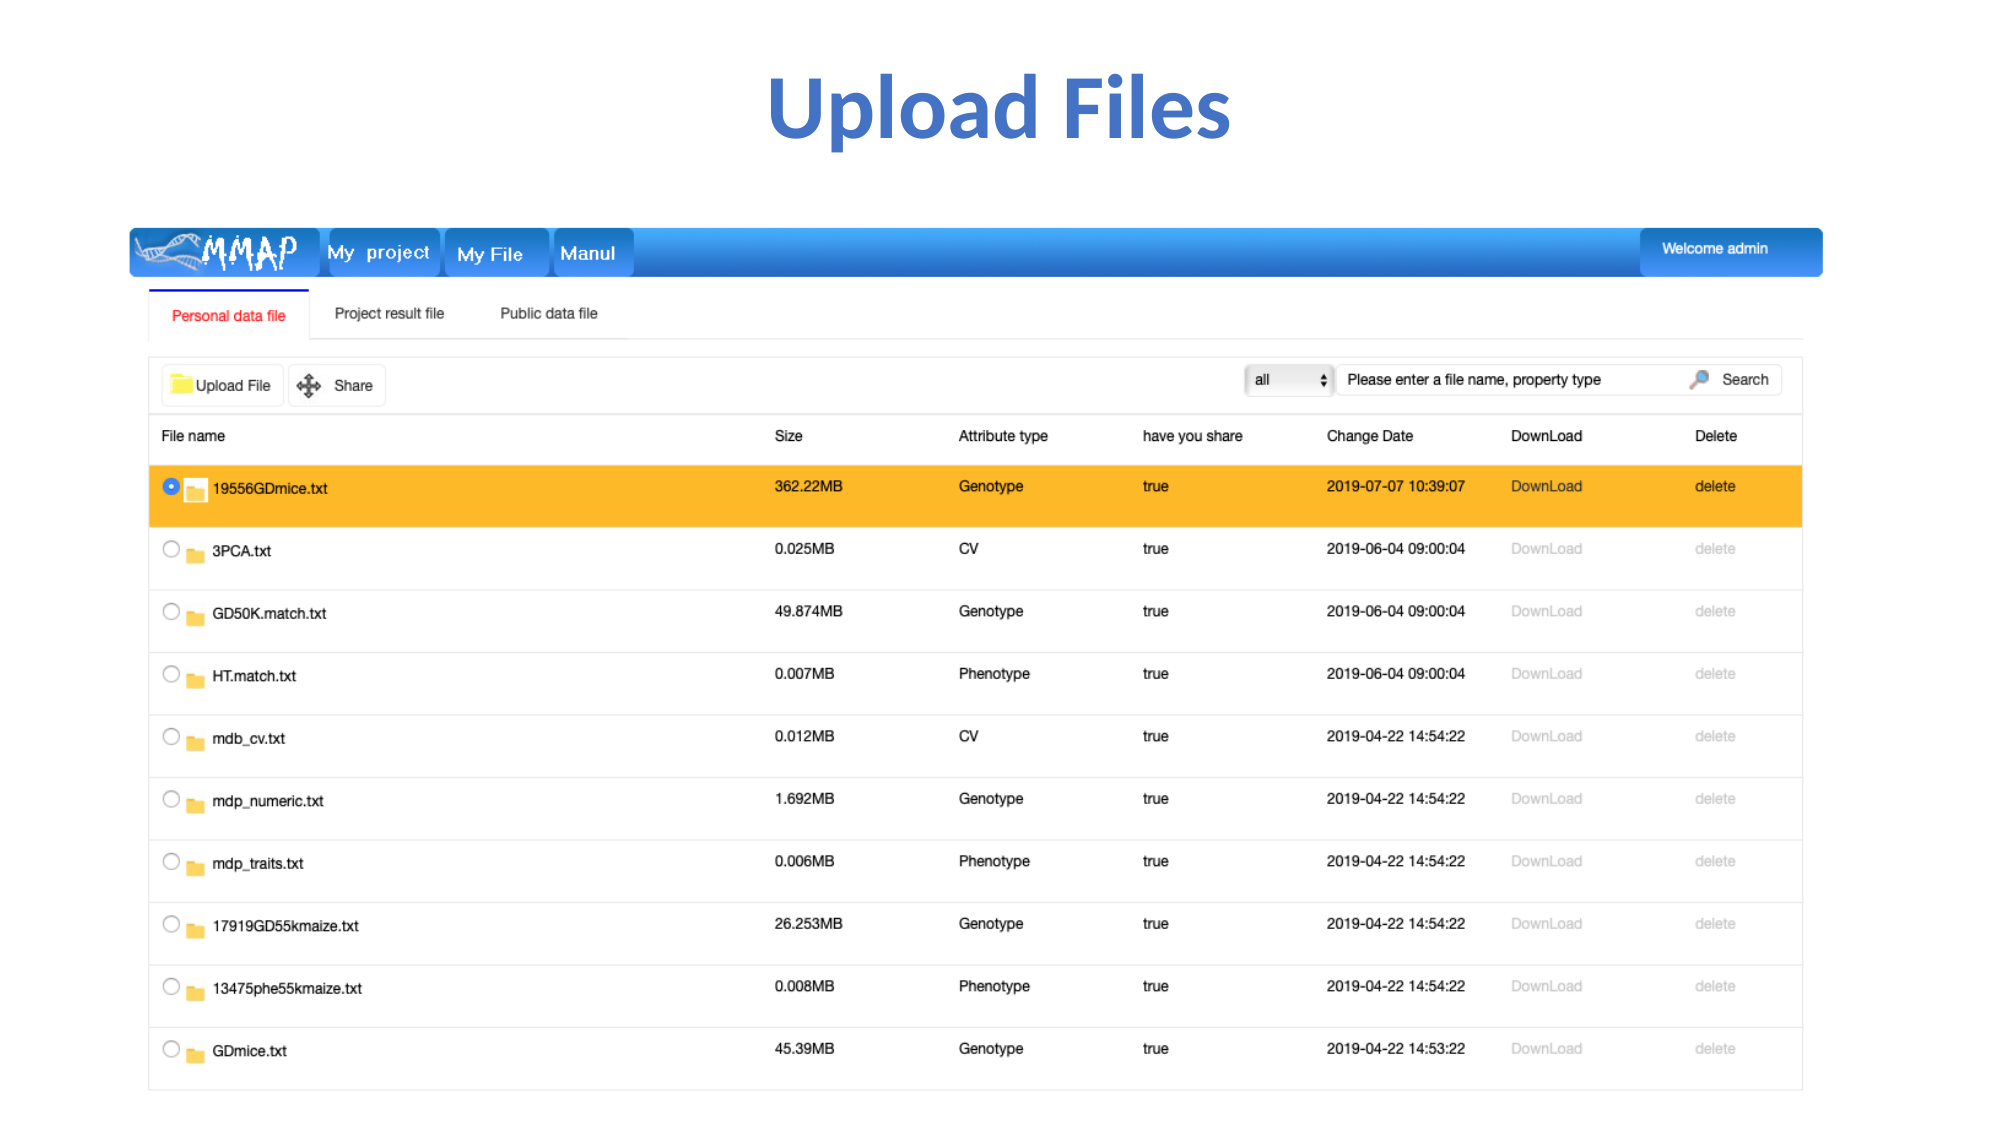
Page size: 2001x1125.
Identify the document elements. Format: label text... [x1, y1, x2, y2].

title Upload Files [137, 0, 1863, 218]
picture [115, 217, 1850, 1125]
